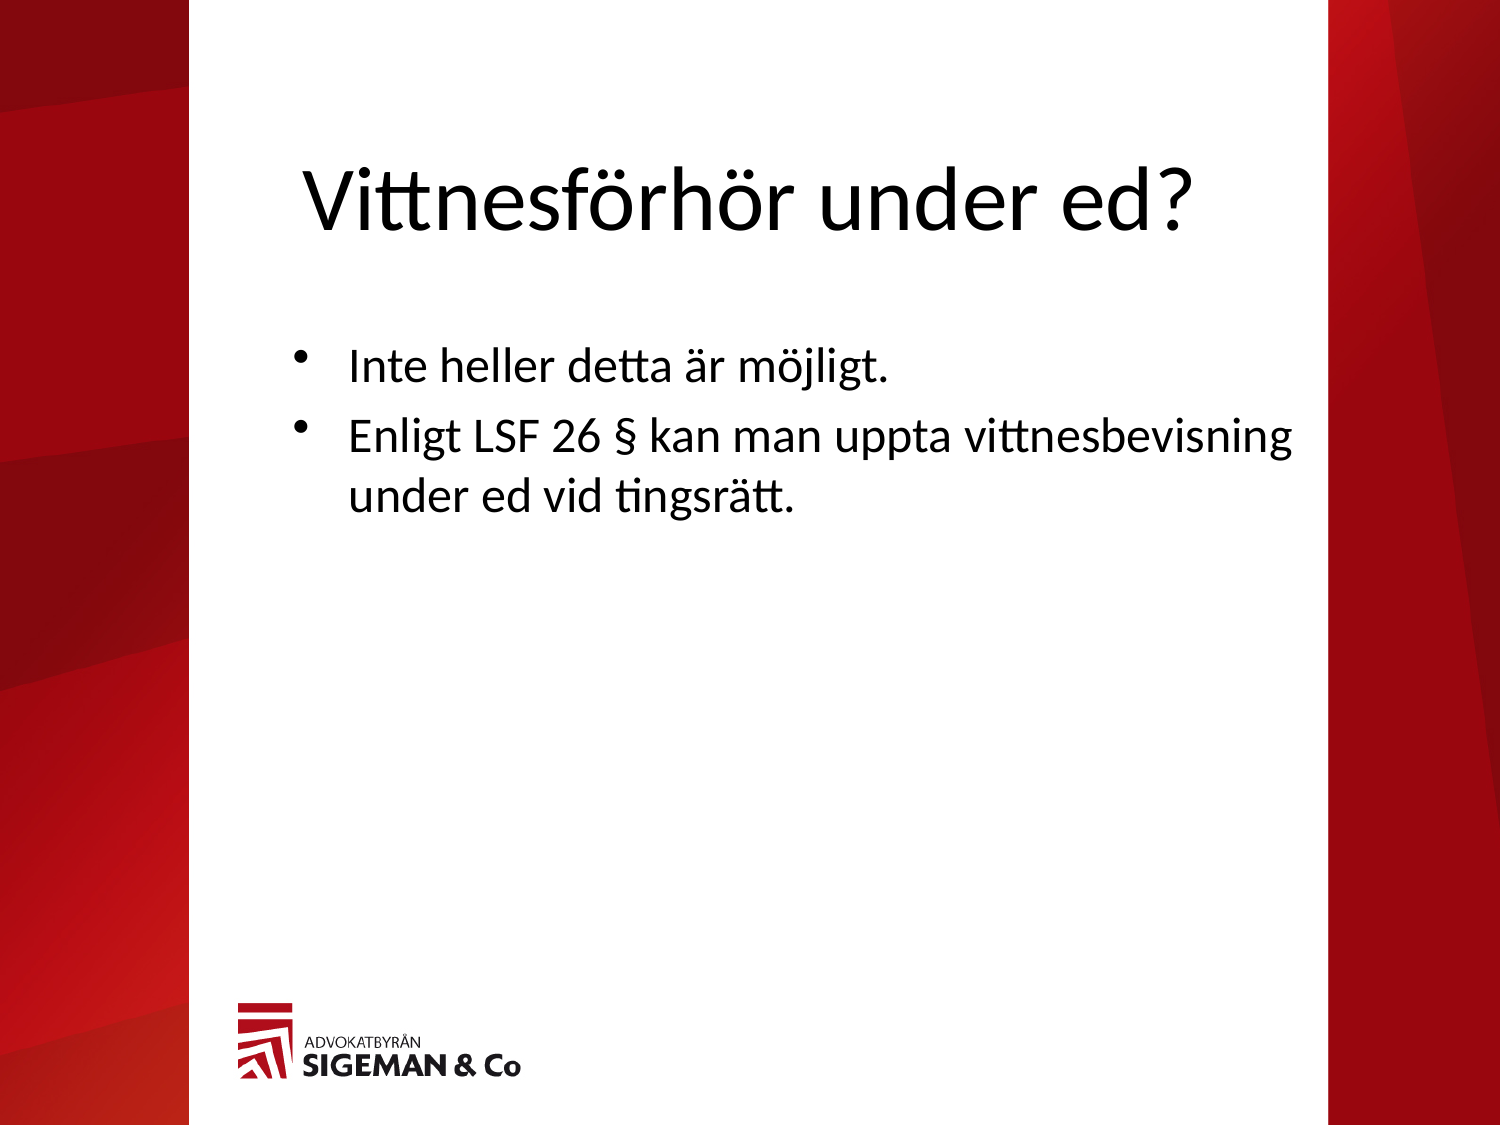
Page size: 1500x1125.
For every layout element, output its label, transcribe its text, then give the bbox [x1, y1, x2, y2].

list Inte heller detta är möjligt. Enligt LSF 26 § kan man uppta vittnesbevisning under ed vid tingsrätt. [277, 324, 1388, 1001]
picture [0, 0, 1500, 1125]
title Vittnesförhör under ed? [112, 99, 1388, 288]
